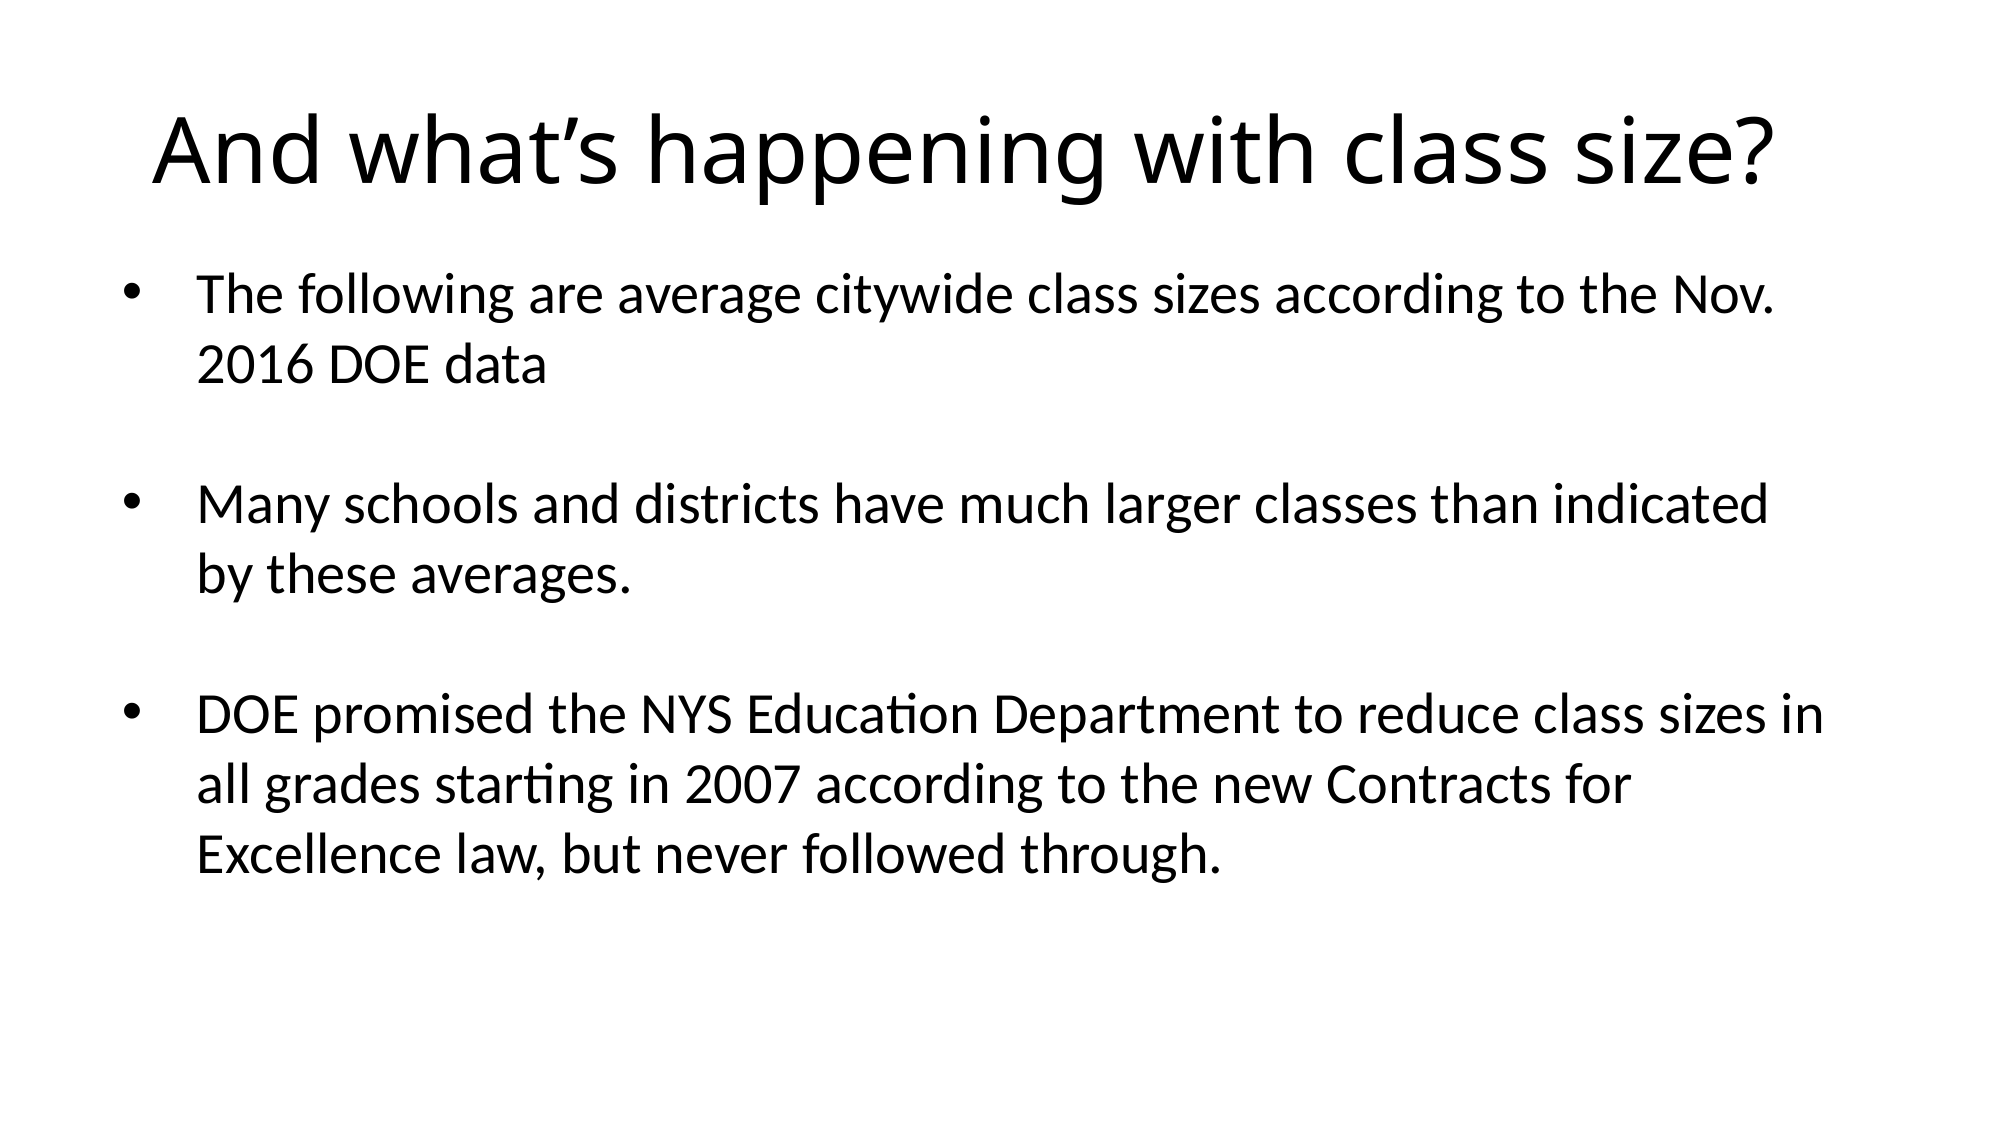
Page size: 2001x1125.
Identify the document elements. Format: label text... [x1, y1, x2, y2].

text_box The following are average citywide class sizes according to the Nov. 2016 DOE data Many schools and districts have much larger classes than indicated by these averages. DOE promised the NYS Education Department to reduce class sizes in all grades starting in 2007 according to the new Contracts for Excellence law, but never followed through. [107, 247, 1856, 983]
title And what’s happening with class size? [137, 59, 1828, 247]
